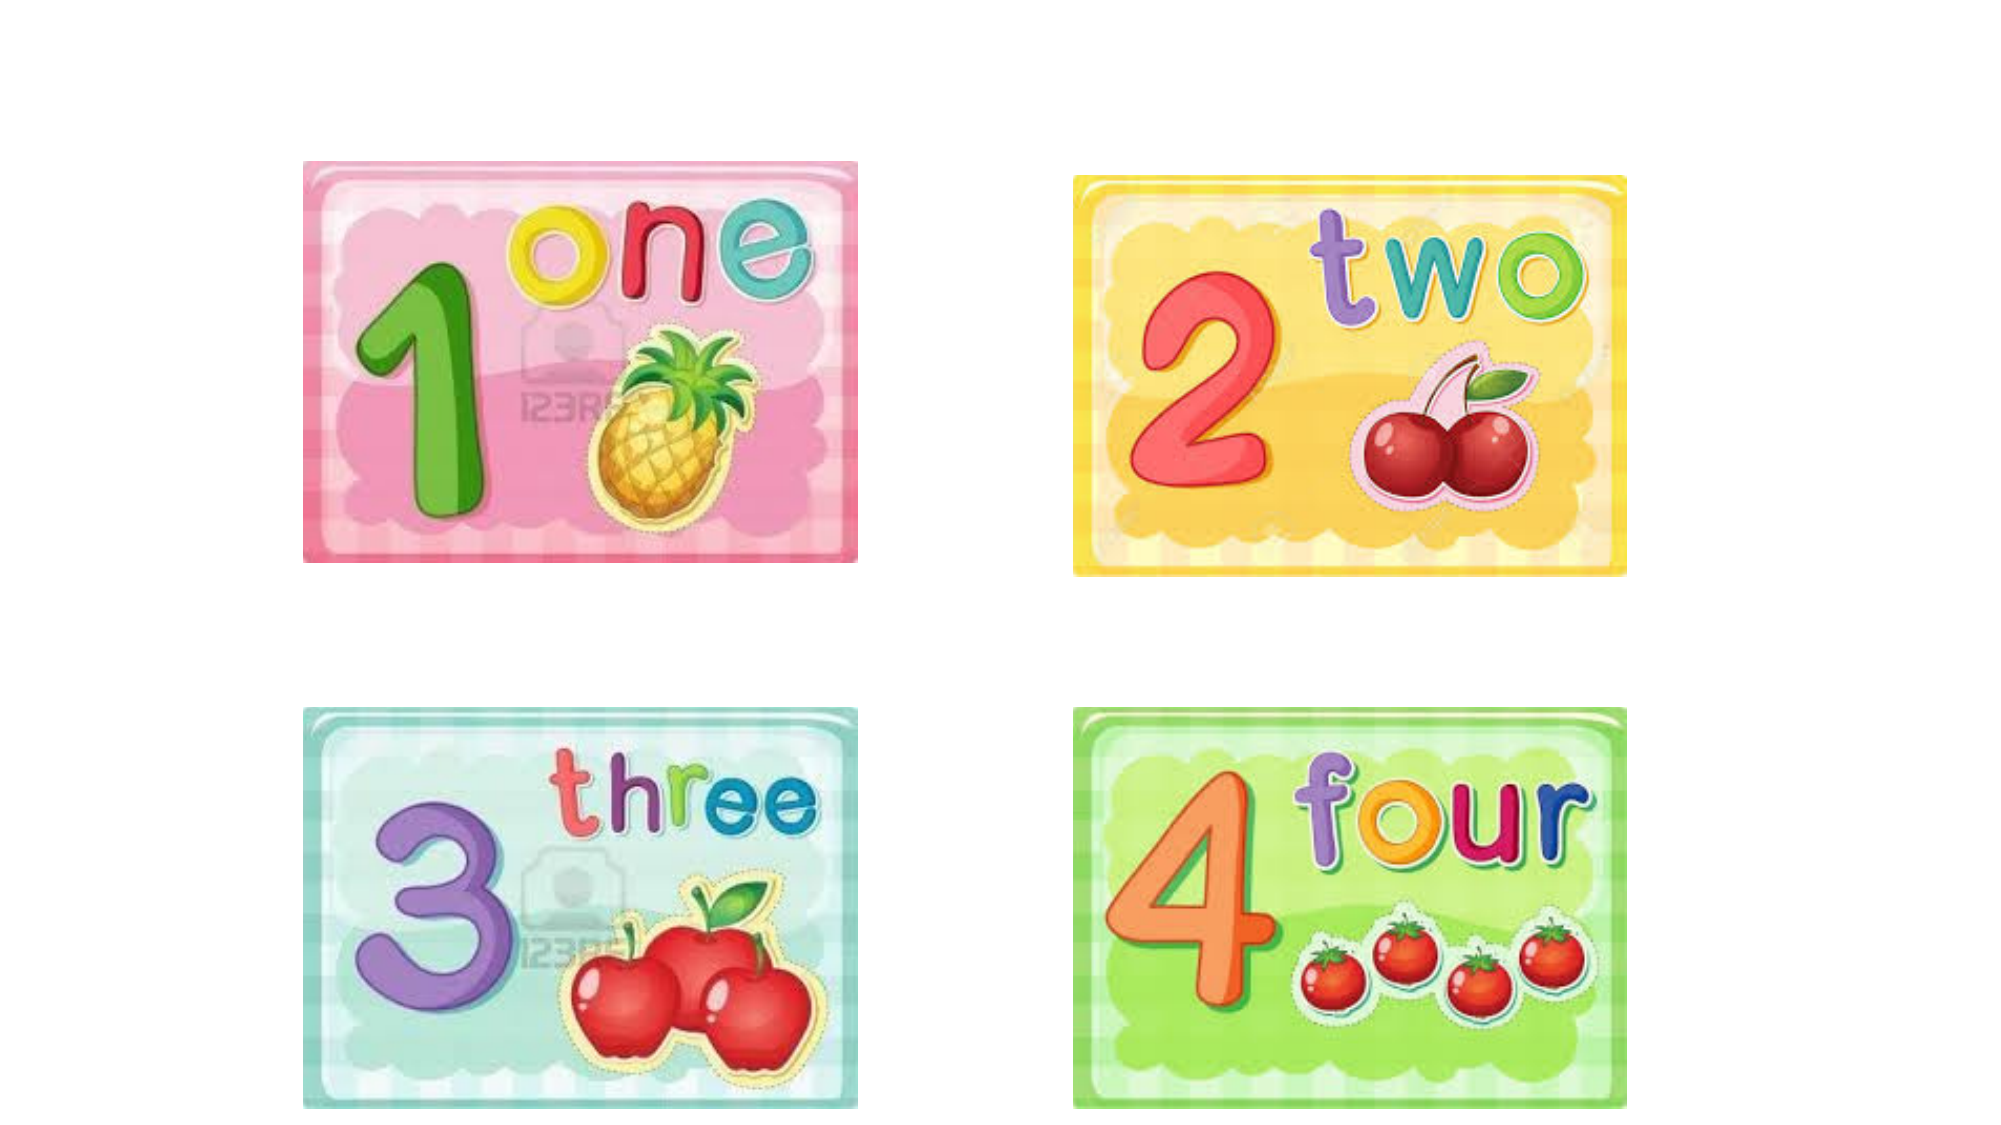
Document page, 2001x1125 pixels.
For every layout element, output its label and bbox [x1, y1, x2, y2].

picture [303, 707, 858, 1109]
picture [1072, 707, 1627, 1109]
picture [1072, 175, 1627, 577]
picture [303, 161, 858, 563]
